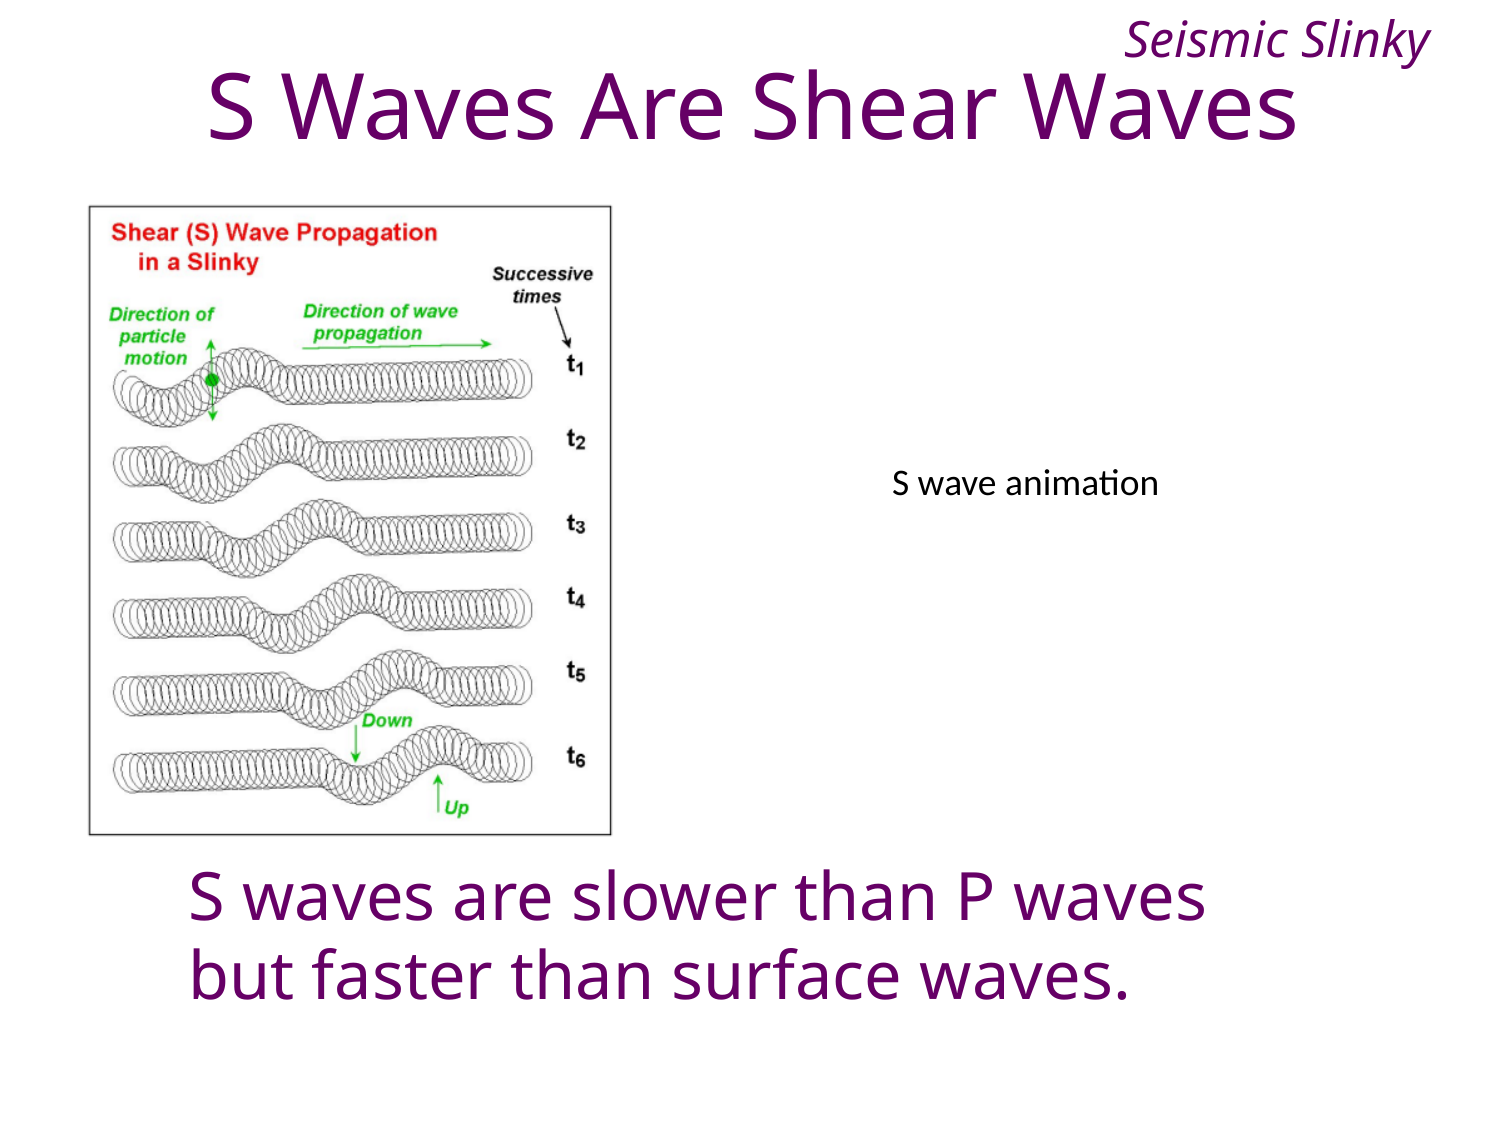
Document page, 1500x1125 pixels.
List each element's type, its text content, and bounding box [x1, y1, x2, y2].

title S Waves Are Shear Waves [78, 31, 1429, 174]
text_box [78, 195, 623, 847]
text_box Seismic Slinky [1109, 0, 1500, 73]
text_box S waves are slower than P waves but faster than surface waves. [173, 845, 1311, 1021]
text_box S wave animation [877, 450, 1175, 511]
